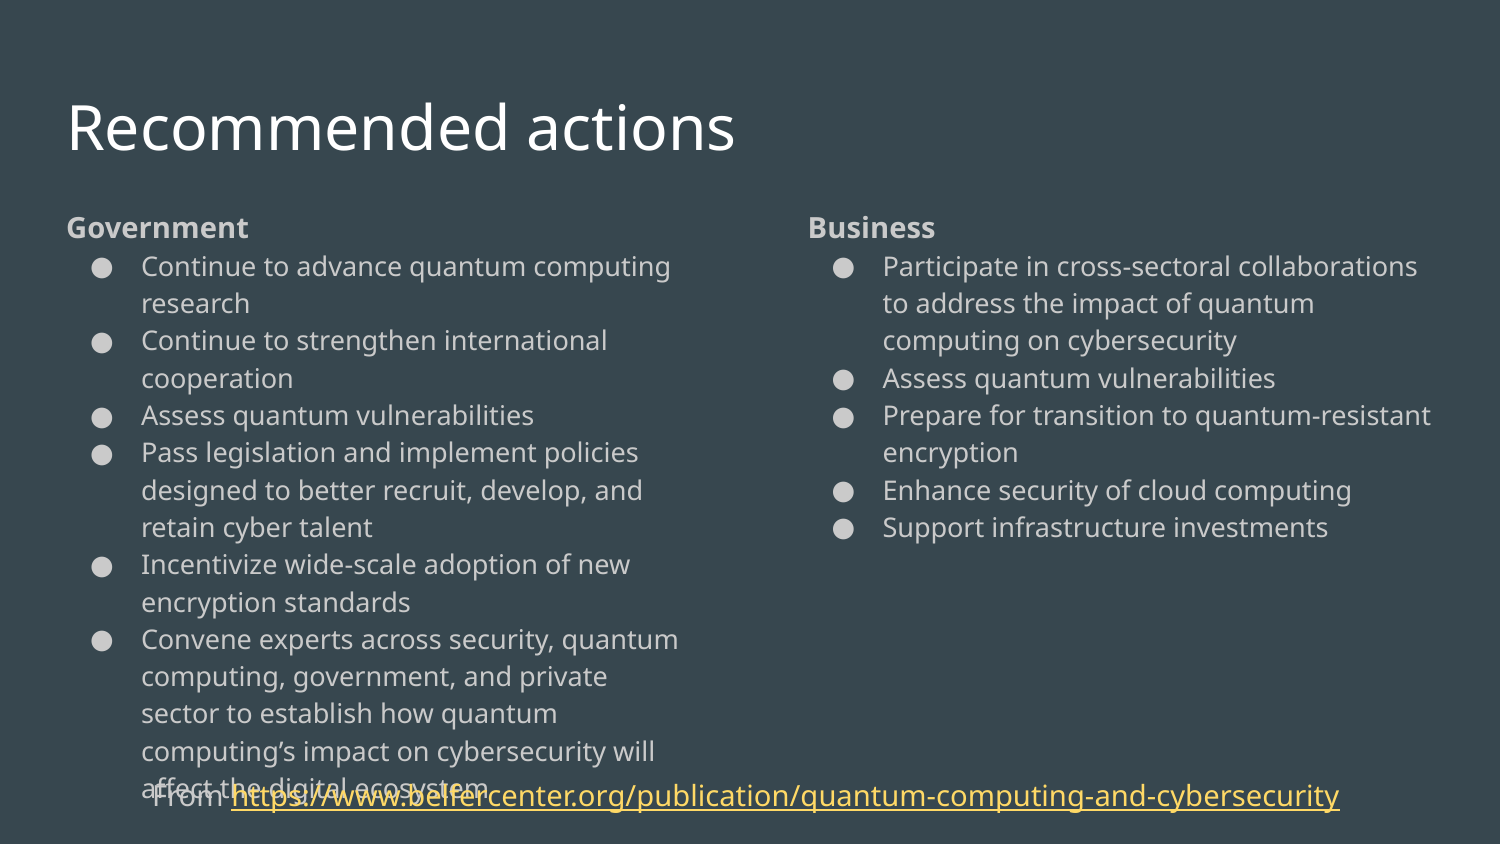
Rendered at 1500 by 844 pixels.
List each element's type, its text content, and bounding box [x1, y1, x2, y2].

title Recommended actions [51, 72, 1449, 167]
list Business Participate in cross-sectoral collaborations to address the impact of quantum computing on cybersecurity Assess quantum vulnerabilities Prepare for transition to quantum-resistant encryption Enhance security of cloud computing Support infrastructure investments [792, 189, 1449, 750]
list Government Continue to advance quantum computing research Continue to strengthen international cooperation Assess quantum vulnerabilities Pass legislation and implement policies designed to better recruit, develop, and retain cyber talent Incentivize wide-scale adoption of new encryption standards Convene experts across security, quantum computing, government, and private sector to establish how quantum computing’s impact on cybersecurity will affect the digital ecosystem [51, 189, 708, 750]
text_box From https://www.belfercenter.org/publication/quantum-computing-and-cybersecurity [0, 762, 1500, 833]
